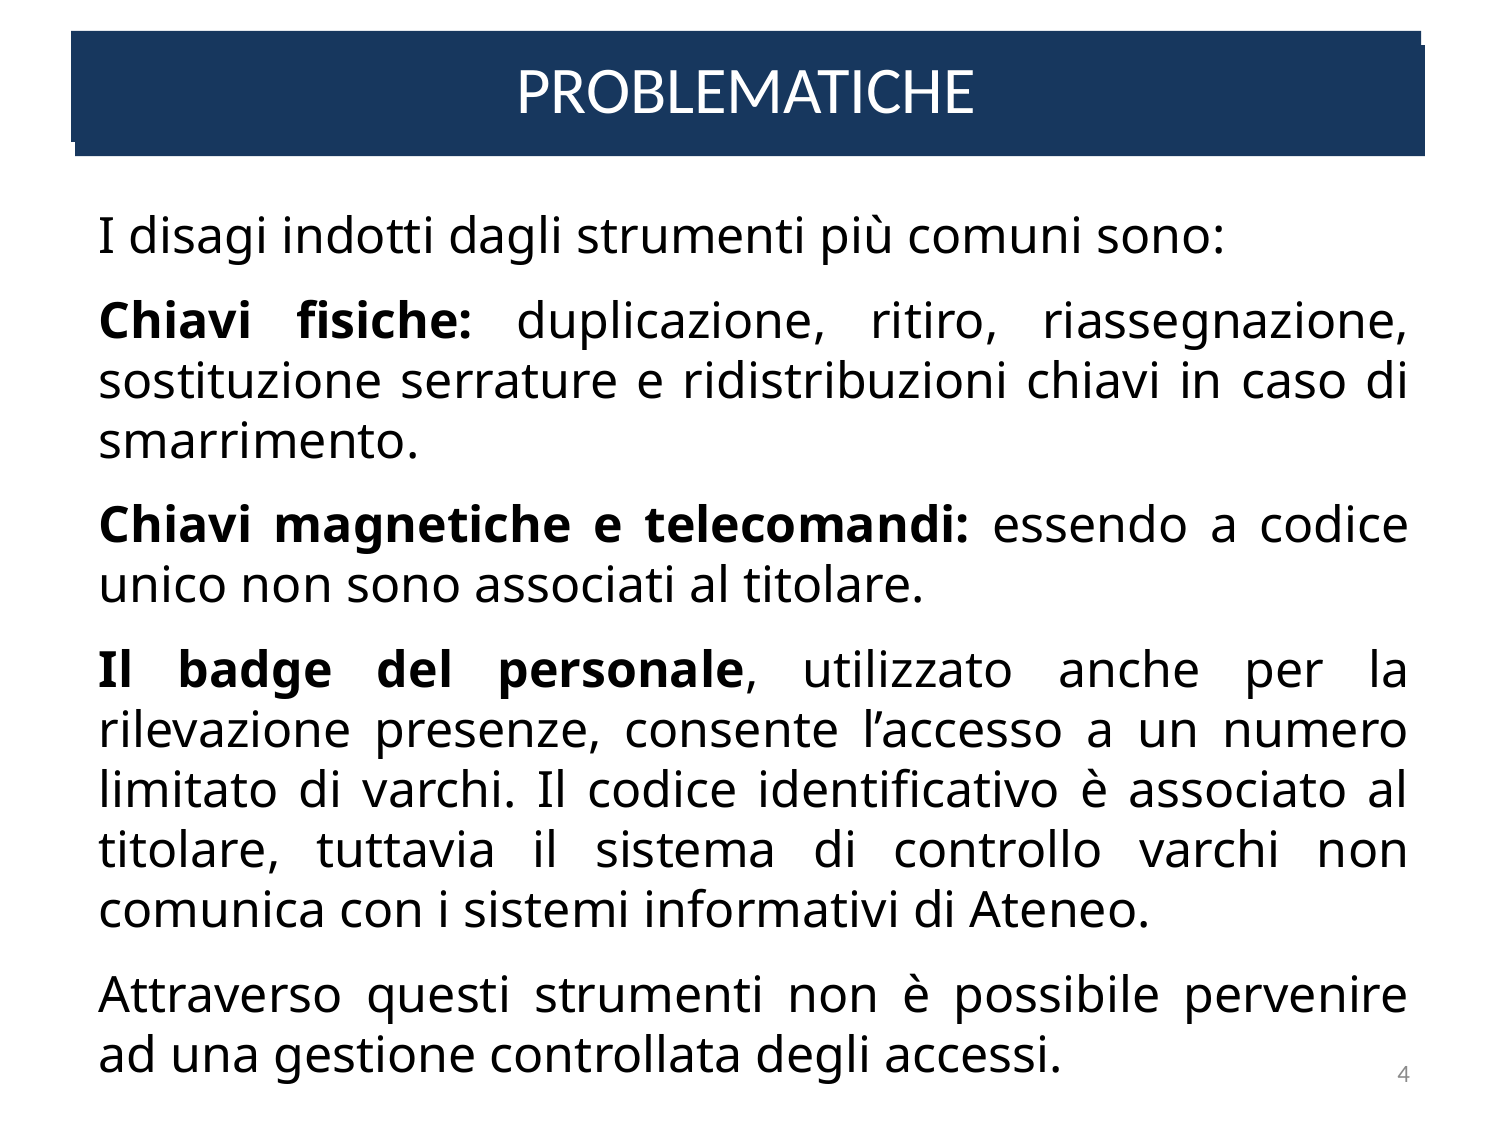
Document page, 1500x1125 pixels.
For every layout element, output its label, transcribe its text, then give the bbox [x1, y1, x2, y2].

slide_number 4 [1074, 1042, 1425, 1103]
text_box PROBLEMATICHE [71, 30, 1422, 142]
list I disagi indotti dagli strumenti più comuni sono: Chiavi fisiche: duplicazione, ritiro, riassegnazione, sostituzione serrature e ridistribuzioni chiavi in caso di smarrimento. Chiavi magnetiche e telecomandi: essendo a codice unico non sono associati al titolare. Il badge del personale, utilizzato anche per la rilevazione presenze, consente l’accesso a un numero limitato di varchi. Il codice identificativo è associato al titolare, tuttavia il sistema di controllo varchi non comunica con i sistemi informativi di Ateneo. Attraverso questi strumenti non è possibile pervenire ad una gestione controllata degli accessi. [75, 196, 1425, 1125]
title PROBLEMATICHE [75, 45, 1425, 157]
